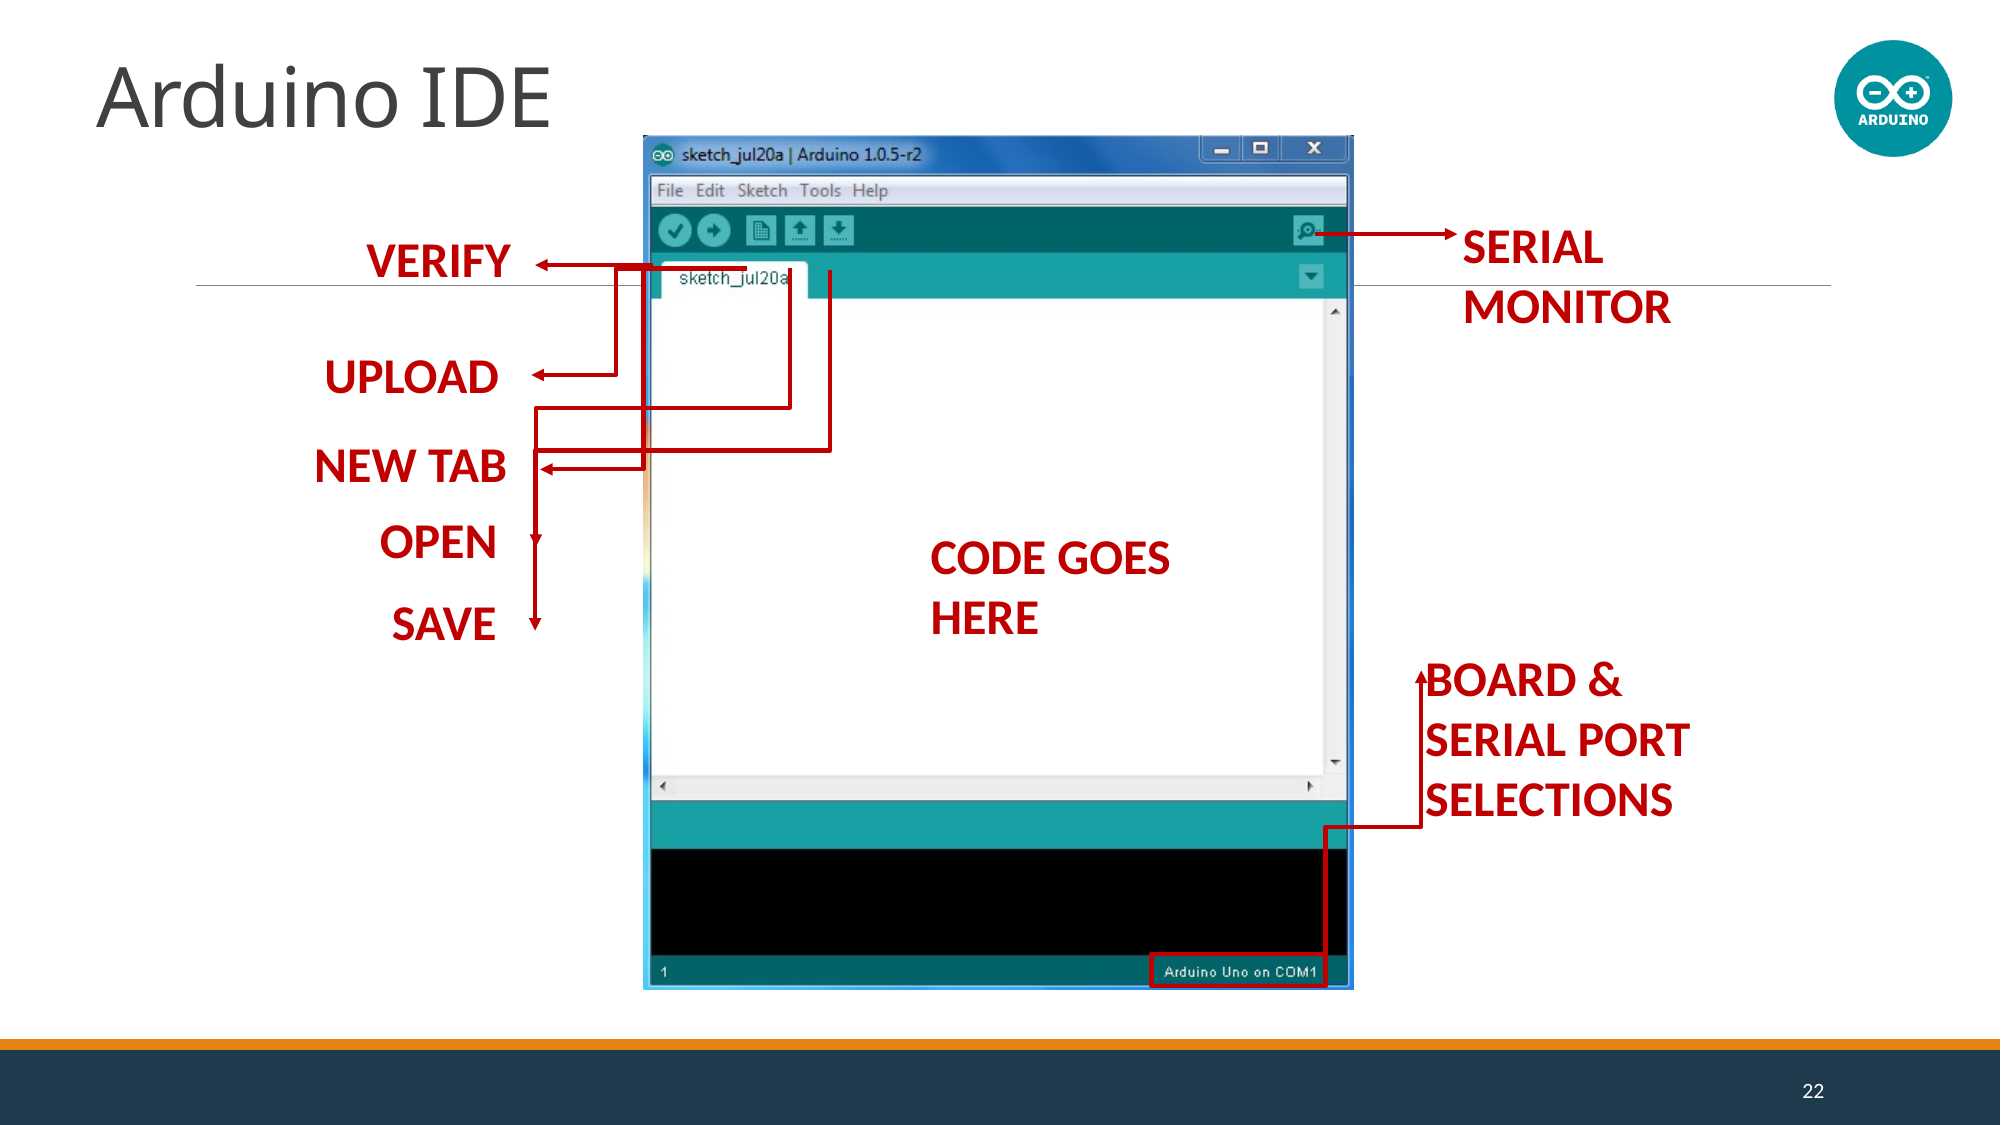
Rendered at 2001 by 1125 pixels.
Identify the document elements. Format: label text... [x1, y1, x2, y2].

picture [1827, 36, 1960, 163]
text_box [298, 135, 1815, 990]
title Arduino IDE [81, 36, 1732, 153]
slide_number 22 [1624, 1059, 1840, 1120]
